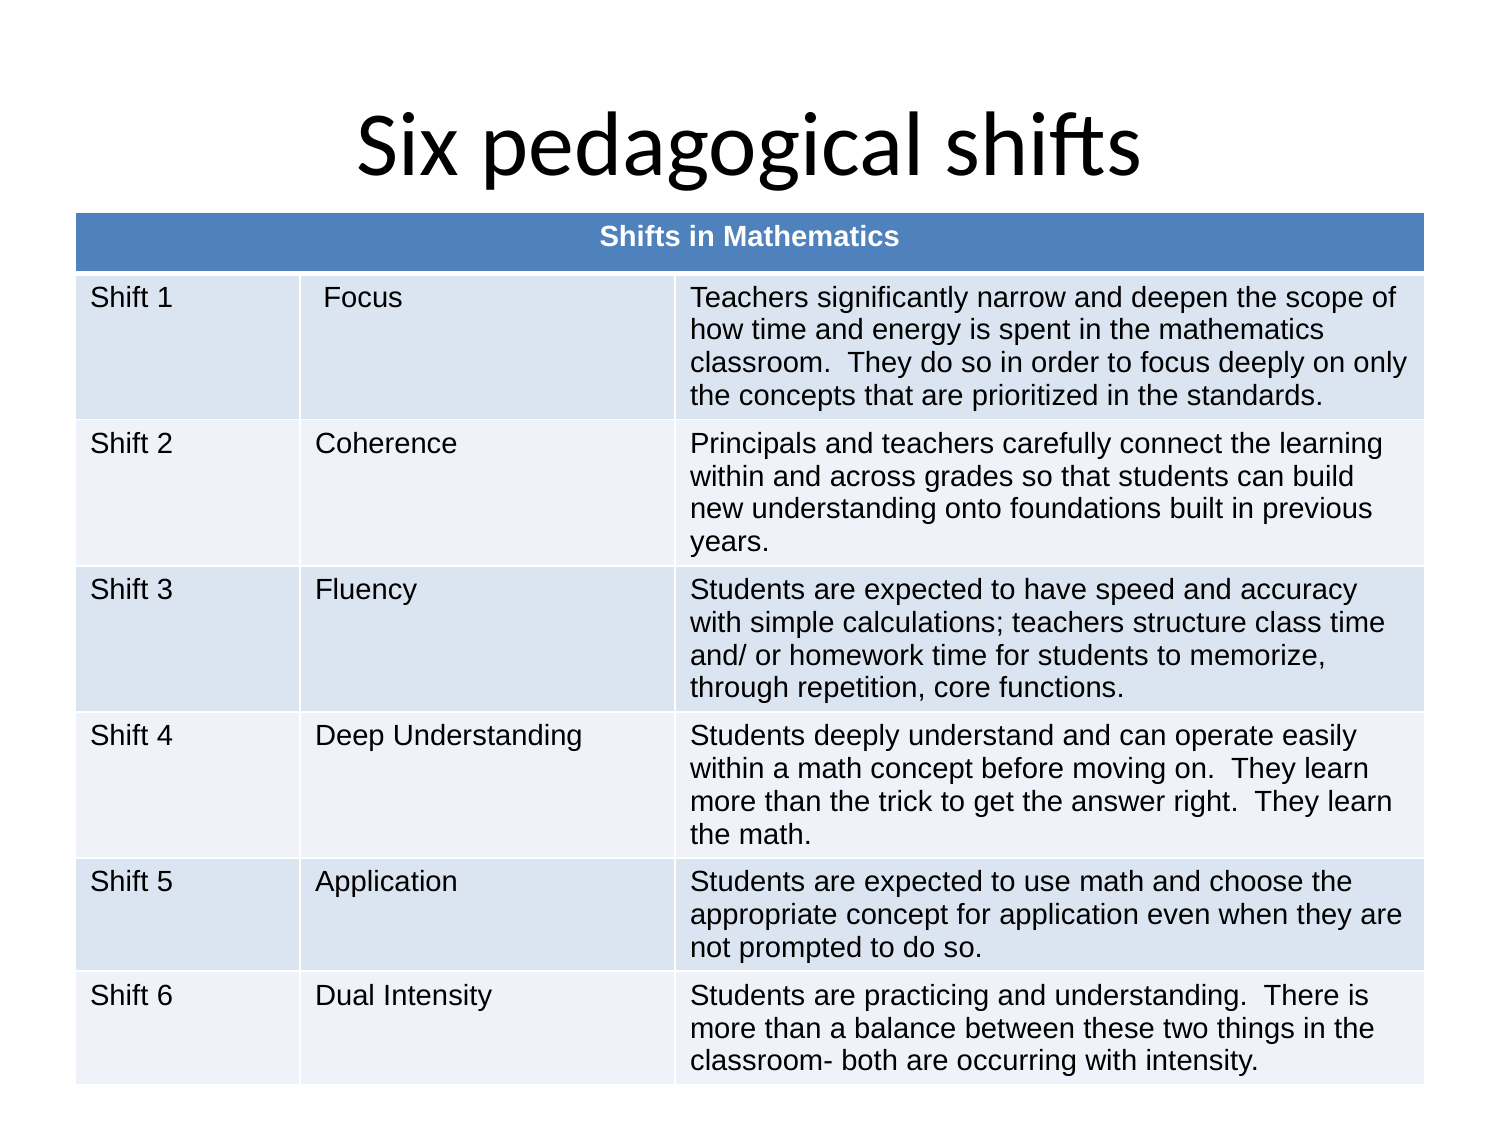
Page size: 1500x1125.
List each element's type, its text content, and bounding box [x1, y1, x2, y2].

table_cell Focus [301, 276, 674, 419]
title Six pedagogical shifts [75, 45, 1425, 212]
table_cell Shift 5 [76, 859, 299, 970]
table_cell Deep Understanding [301, 713, 674, 857]
table_cell Shift 6 [76, 972, 299, 1084]
table_cell Coherence [301, 420, 674, 565]
table_cell Teachers significantly narrow and deepen the scope of how time and energy is spent in the mathematics classroom. They do so in order to focus deeply on only the concepts that are prioritized in the standards. [676, 276, 1424, 419]
table_cell Students are practicing and understanding. There is more than a balance between these two things in the classroom- both are occurring with intensity. [676, 972, 1424, 1084]
table_cell Students deeply understand and can operate easily within a math concept before moving on. They learn more than the trick to get the answer right. They learn the math. [676, 713, 1424, 857]
table_cell Fluency [301, 567, 674, 711]
table_cell Shift 2 [76, 420, 299, 565]
table_cell Dual Intensity [301, 972, 674, 1084]
table_cell Shift 4 [76, 713, 299, 857]
table_cell Shift 1 [76, 276, 299, 419]
table_header Shifts in Mathematics [76, 213, 1424, 271]
table_cell Application [301, 859, 674, 970]
table_cell Students are expected to have speed and accuracy with simple calculations; teachers structure class time and/ or homework time for students to memorize, through repetition, core functions. [676, 567, 1424, 711]
table_cell Principals and teachers carefully connect the learning within and across grades so that students can build new understanding onto foundations built in previous years. [676, 420, 1424, 565]
table_cell Shift 3 [76, 567, 299, 711]
table_cell Students are expected to use math and choose the appropriate concept for application even when they are not prompted to do so. [676, 859, 1424, 970]
